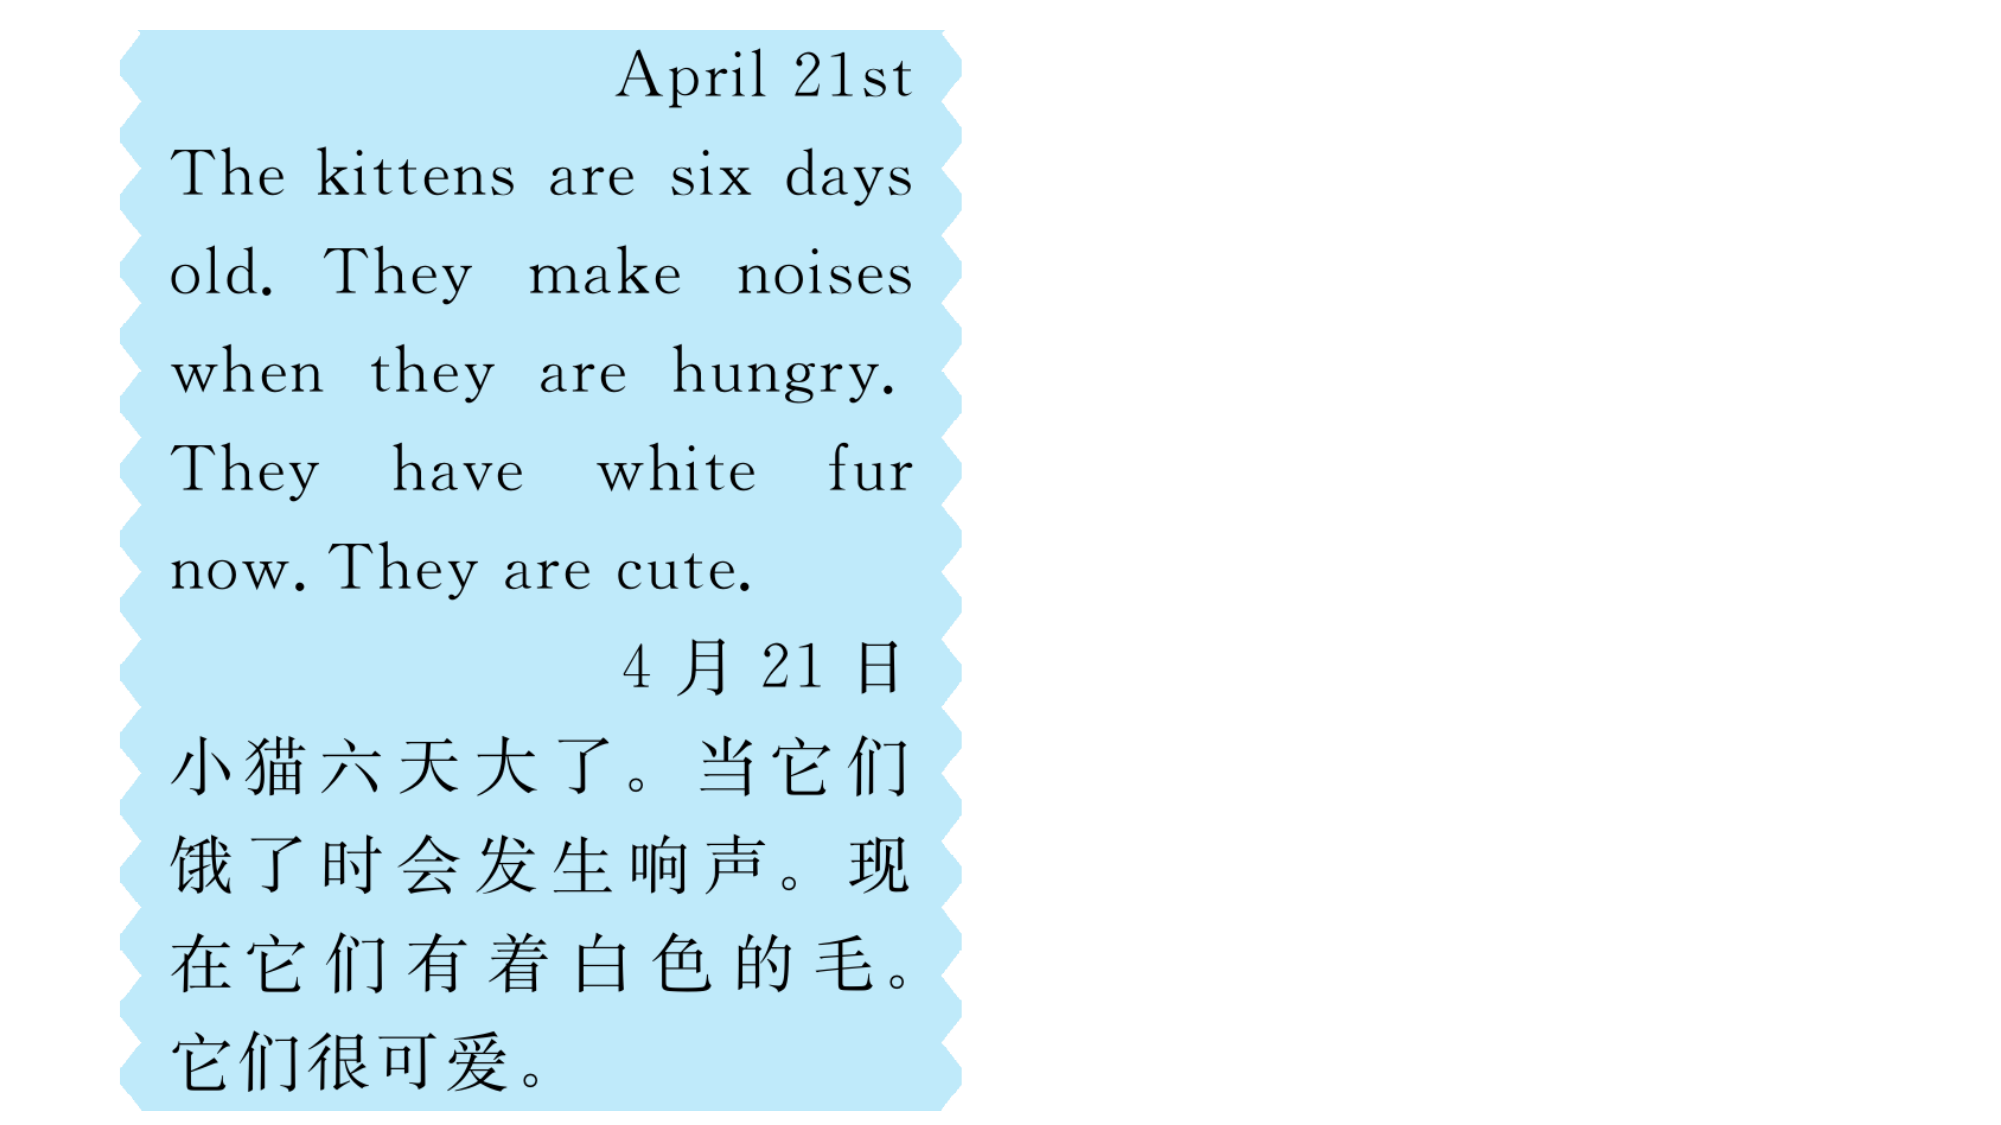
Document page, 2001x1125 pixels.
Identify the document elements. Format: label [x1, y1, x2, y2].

picture [113, 30, 975, 1111]
